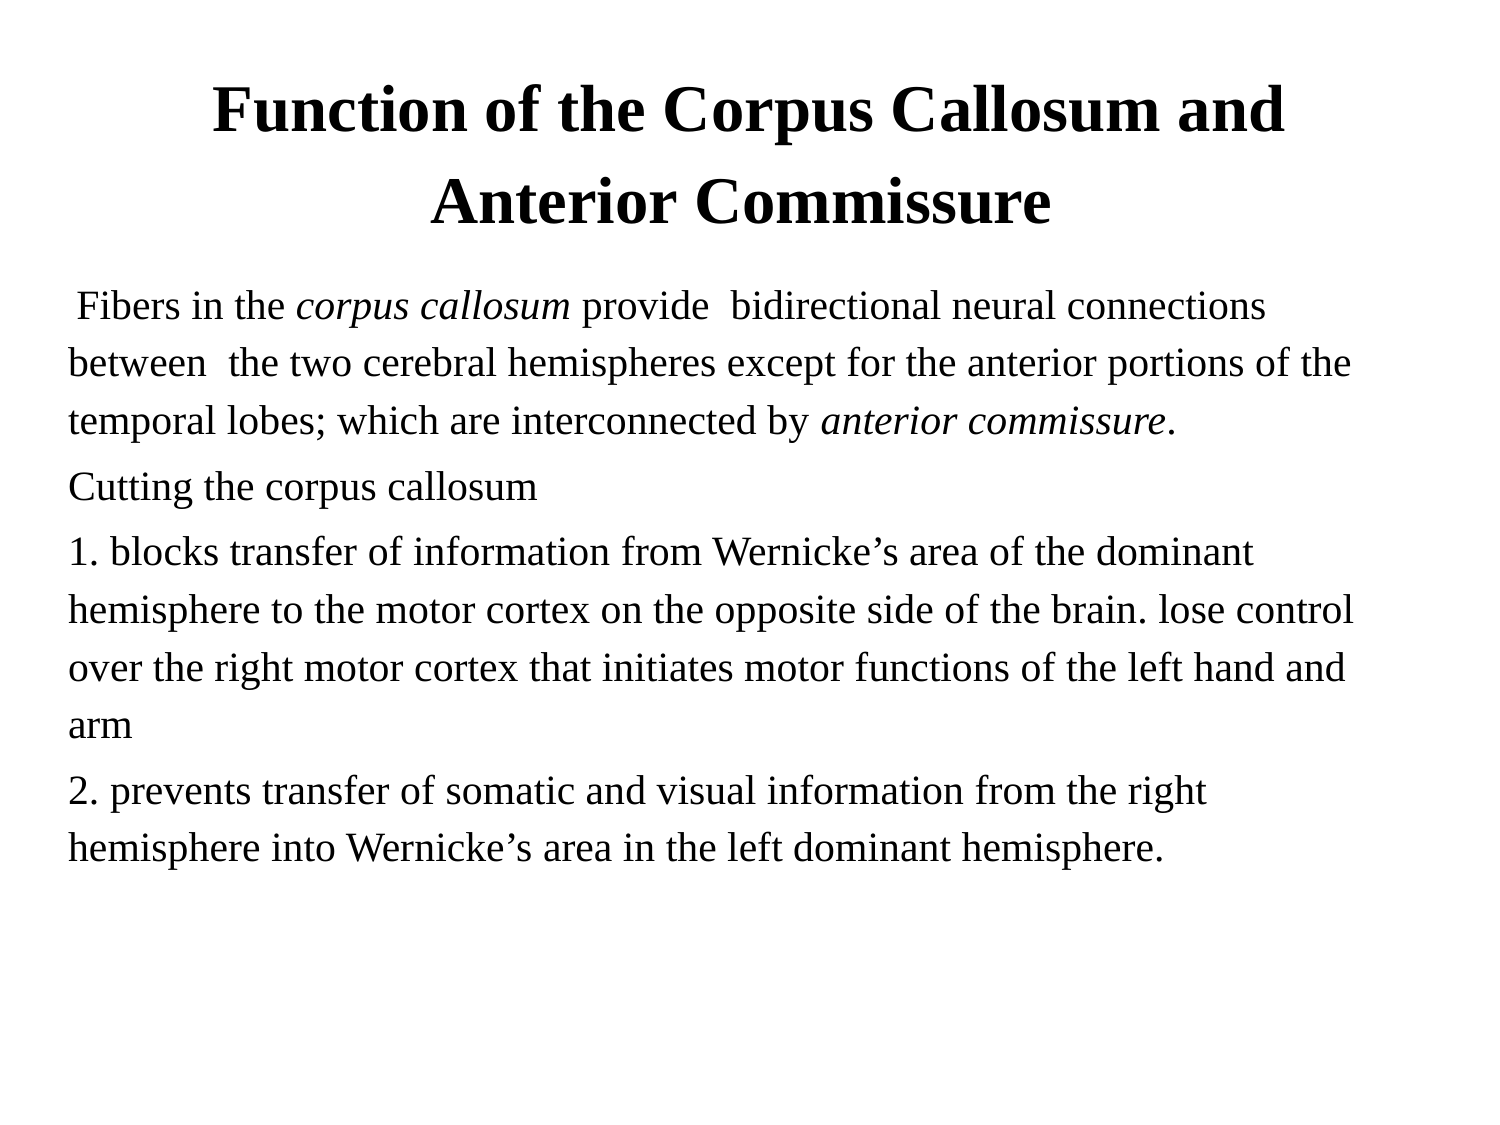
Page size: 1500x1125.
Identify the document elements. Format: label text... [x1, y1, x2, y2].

list Fibers in the corpus callosum provide bidirectional neural connections between the two cerebral hemispheres except for the anterior portions of the temporal lobes; which are interconnected by anterior commissure. Cutting the corpus callosum 1. blocks transfer of information from Wernicke’s area of the dominant hemisphere to the motor cortex on the opposite side of the brain. lose control over the right motor cortex that initiates motor functions of the left hand and arm 2. prevents transfer of somatic and visual information from the right hemisphere into Wernicke’s area in the left dominant hemisphere. [53, 262, 1425, 1059]
title Function of the Corpus Callosum and Anterior Commissure [75, 45, 1425, 233]
